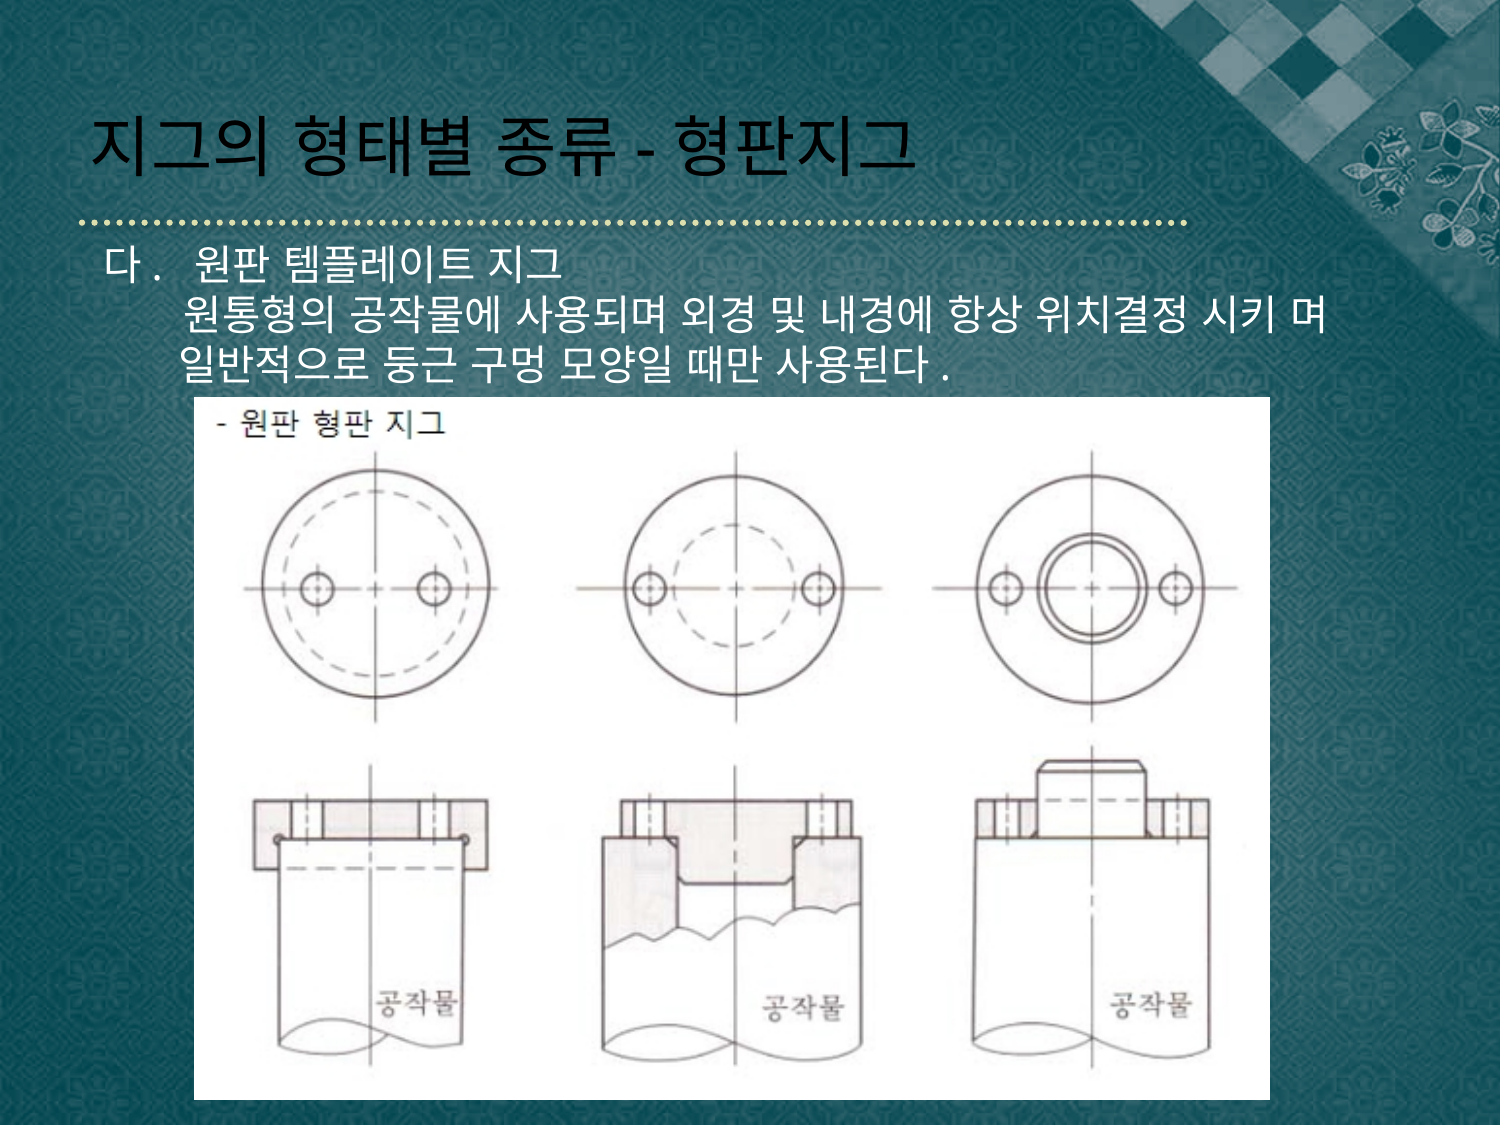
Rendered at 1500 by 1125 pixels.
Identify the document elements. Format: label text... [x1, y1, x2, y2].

title 지그의 형태별 종류-형판지그 [75, 78, 1069, 211]
picture [194, 397, 1270, 1100]
text_box 다. 원판 템플레이트 지그 원통형의 공작물에 사용되며 외경 및 내경에 항상 위치결정 시키 며 일반적으로 둥근 구멍 모양일 때만 사용된다. [88, 231, 1400, 397]
